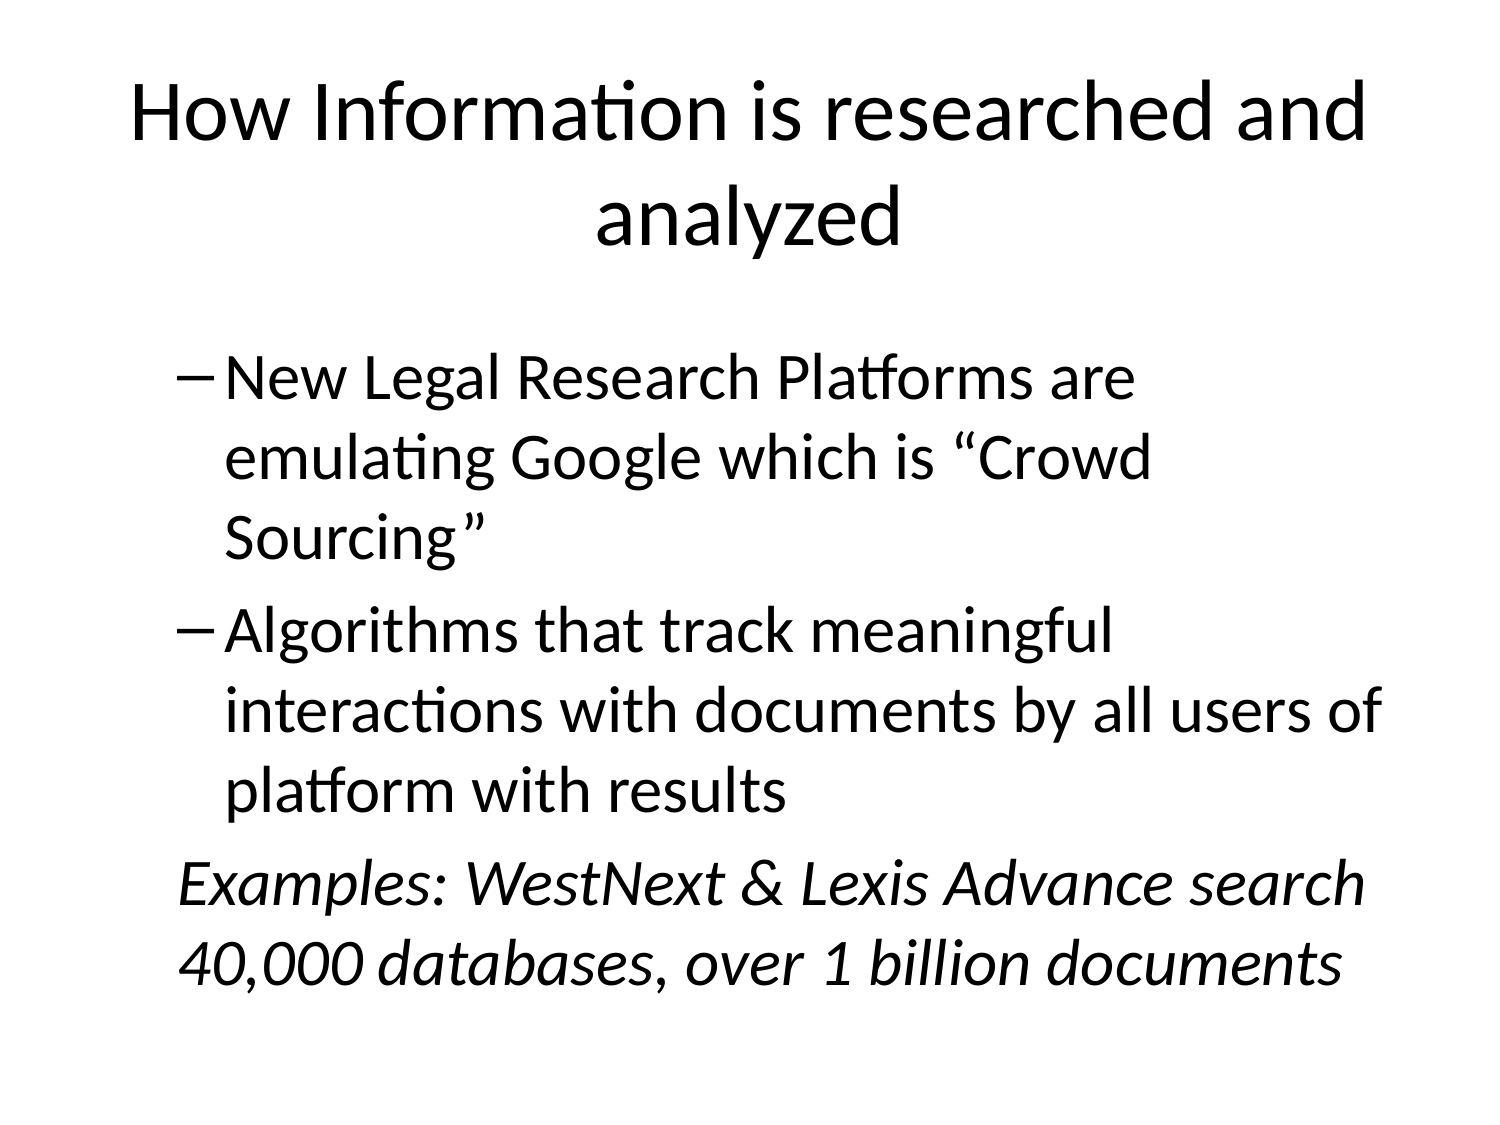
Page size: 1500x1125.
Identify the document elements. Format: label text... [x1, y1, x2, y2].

list New Legal Research Platforms are emulating Google which is “Crowd Sourcing” Algorithms that track meaningful interactions with documents by all users of platform with results Examples: WestNext & Lexis Advance search 40,000 databases, over 1 billion documents [87, 324, 1438, 1068]
title How Information is researched and analyzed [75, 45, 1425, 375]
